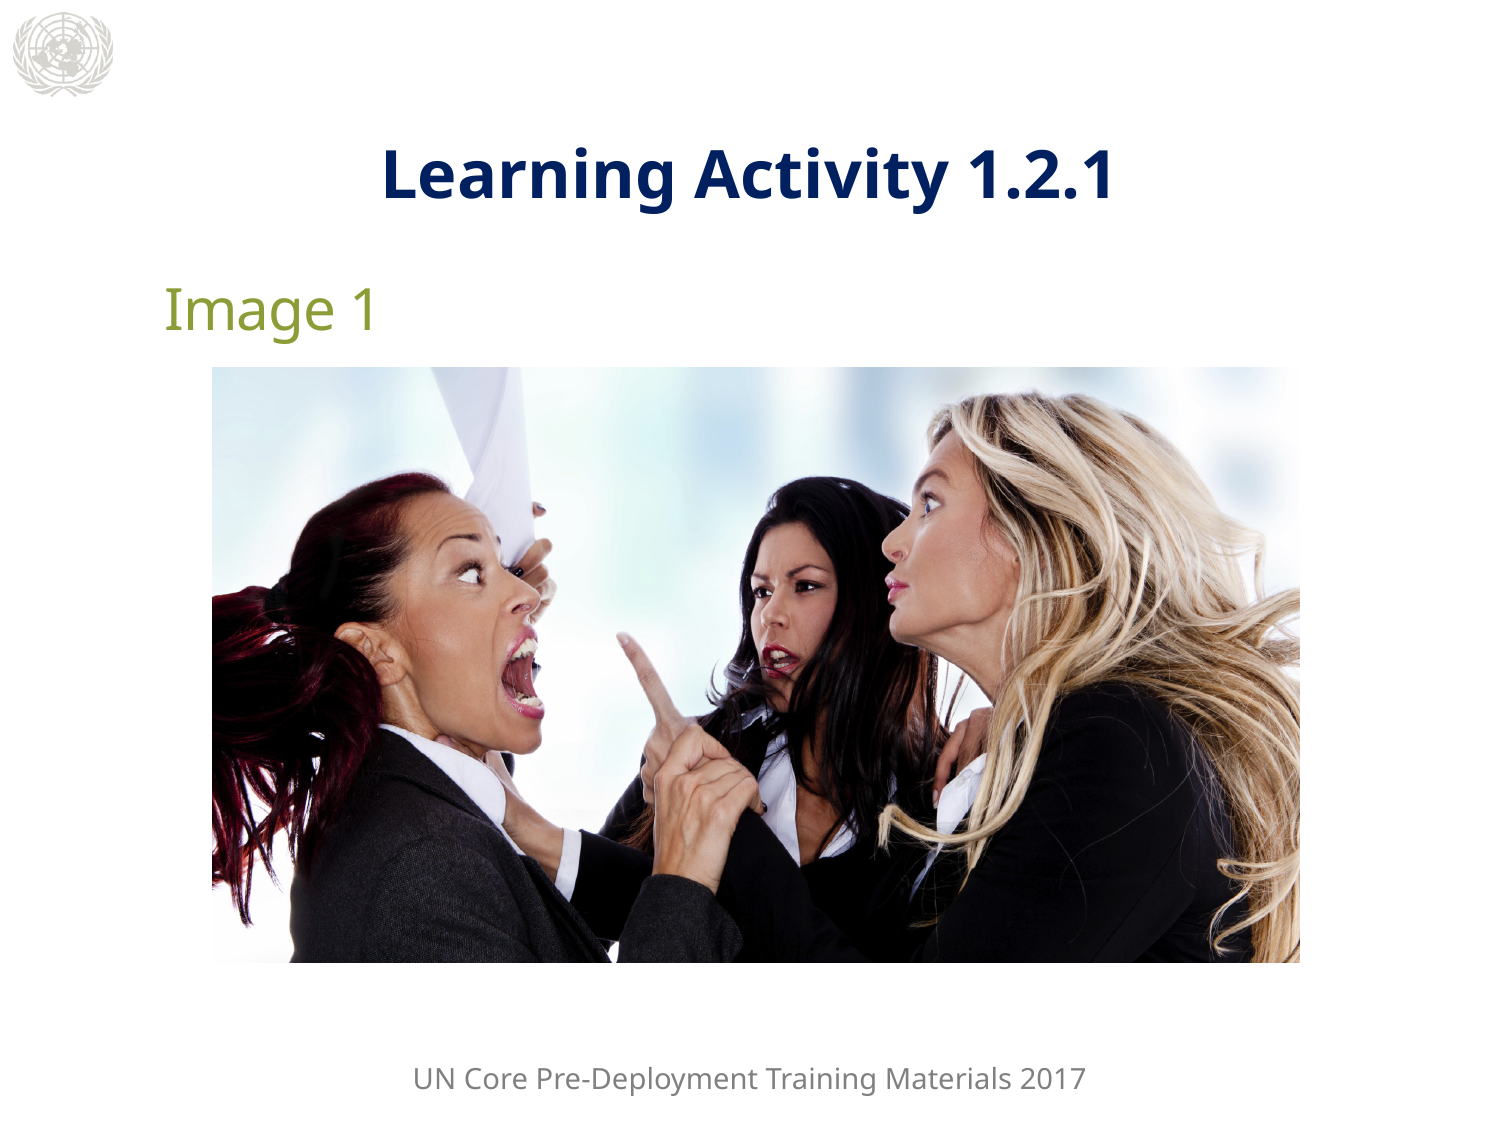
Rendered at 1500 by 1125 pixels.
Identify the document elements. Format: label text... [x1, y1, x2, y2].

text_box UN Core Pre-Deployment Training Materials 2017 [350, 1052, 1150, 1103]
text_box Learning Activity 1.2.1 [112, 112, 1388, 1088]
picture [13, 12, 113, 97]
picture [212, 367, 1301, 964]
text_box Image 1 [149, 169, 1363, 350]
